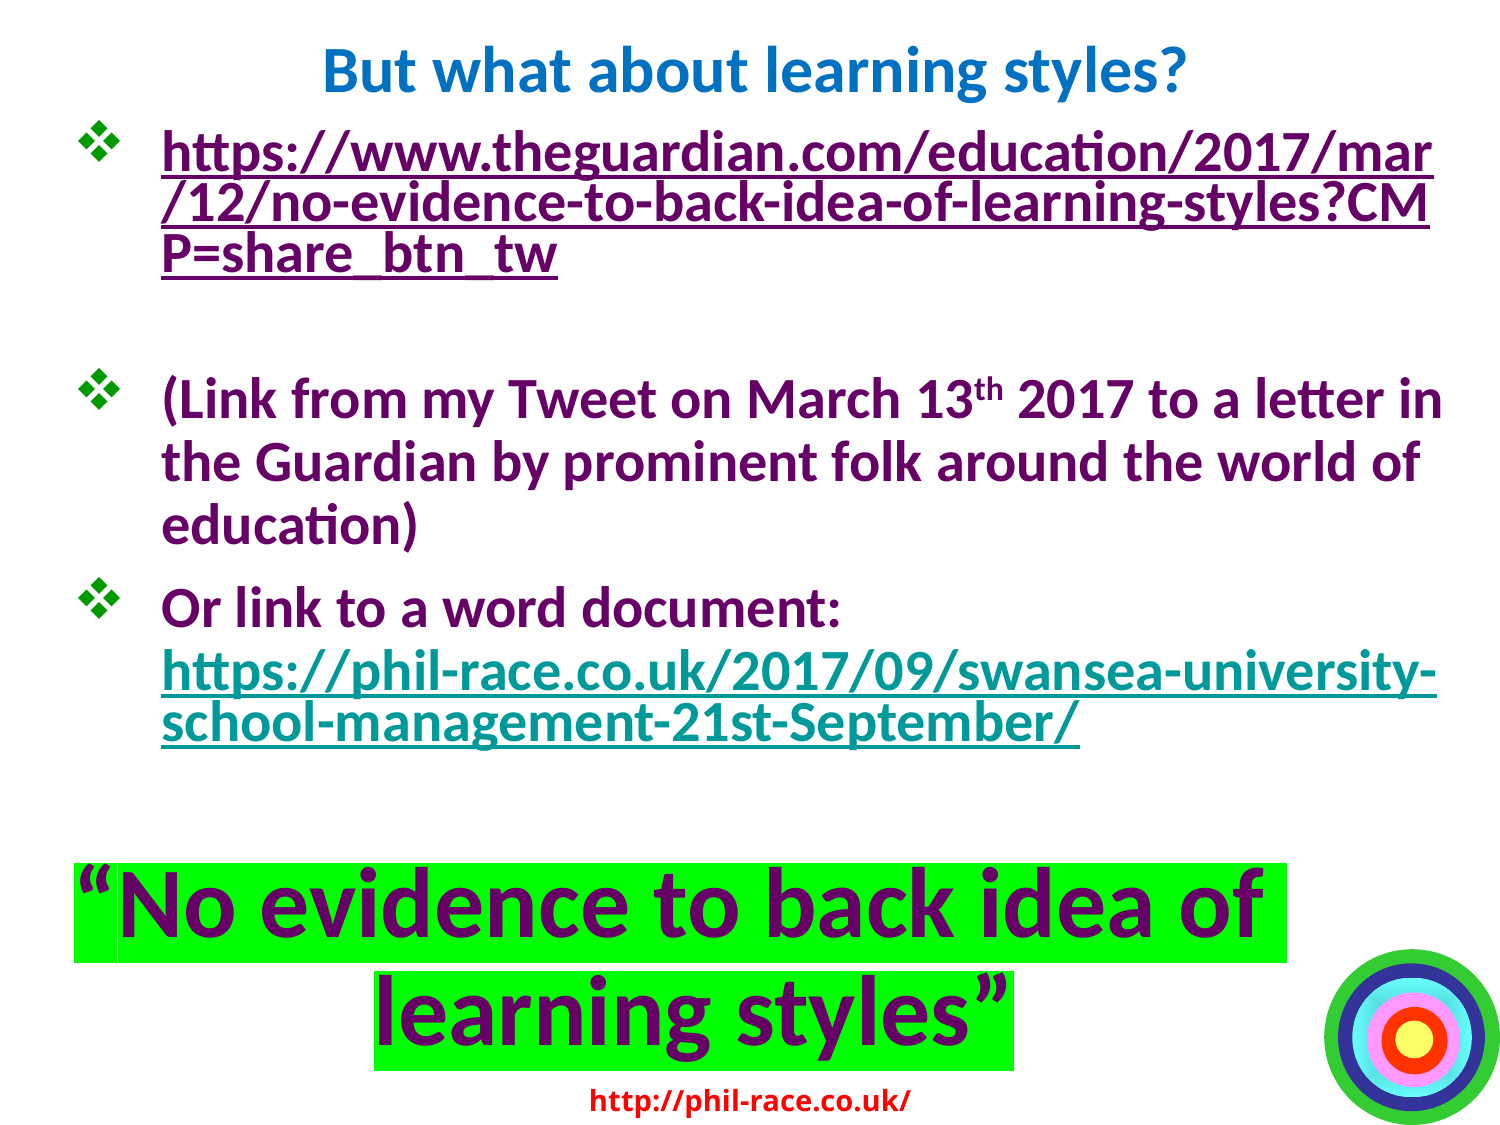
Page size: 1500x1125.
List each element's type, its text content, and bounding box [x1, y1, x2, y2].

title But what about learning styles? [40, 30, 1471, 114]
list https://www.theguardian.com/education/2017/mar/12/no-evidence-to-back-idea-of-learning-styles?CMP=share_btn_tw (Link from my Tweet on March 13th 2017 to a letter in the Guardian by prominent folk around the world of education) Or link to a word document: https://phil-race.co.uk/2017/09/swansea-university-school-management-21st-September/ “No evidence to back idea of learning styles” [58, 113, 1471, 963]
